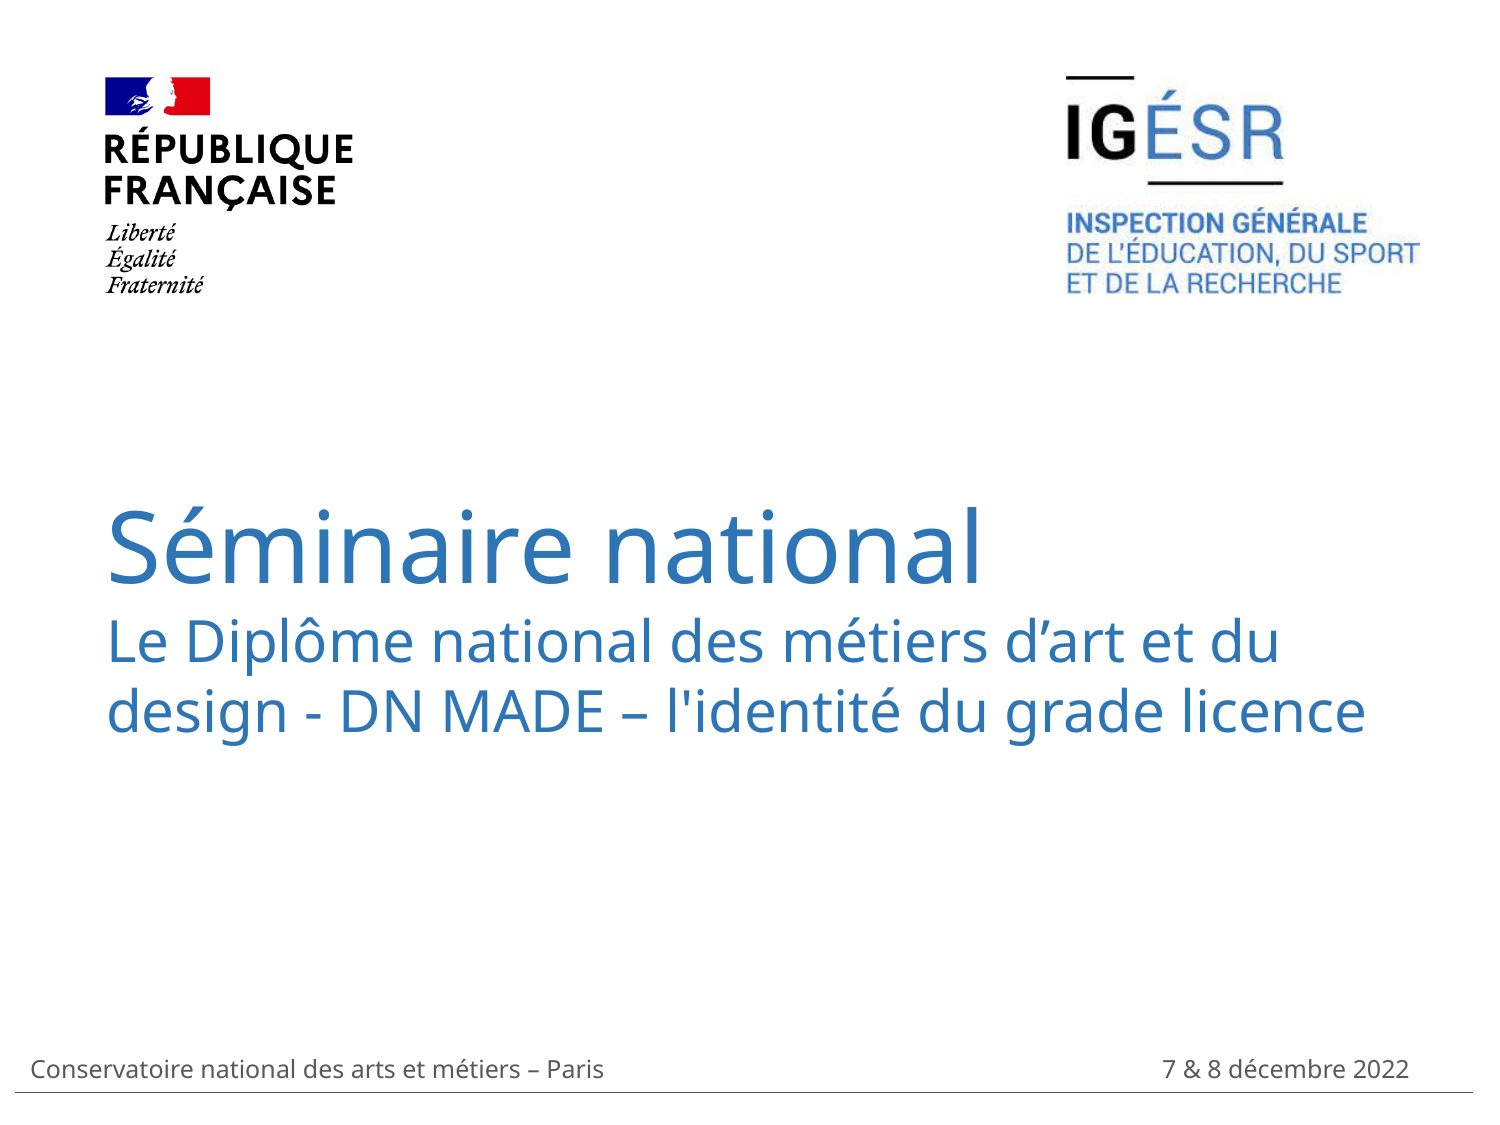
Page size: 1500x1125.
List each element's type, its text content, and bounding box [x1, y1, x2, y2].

text_box Conservatoire national des arts et métiers – Paris 7 & 8 décembre 2022 [15, 1046, 1485, 1092]
picture [1066, 76, 1420, 294]
picture [67, 39, 390, 331]
text_box Séminaire national Le Diplôme national des métiers d’art et du design - DN MADE – l'identité du grade licence [91, 476, 1420, 752]
